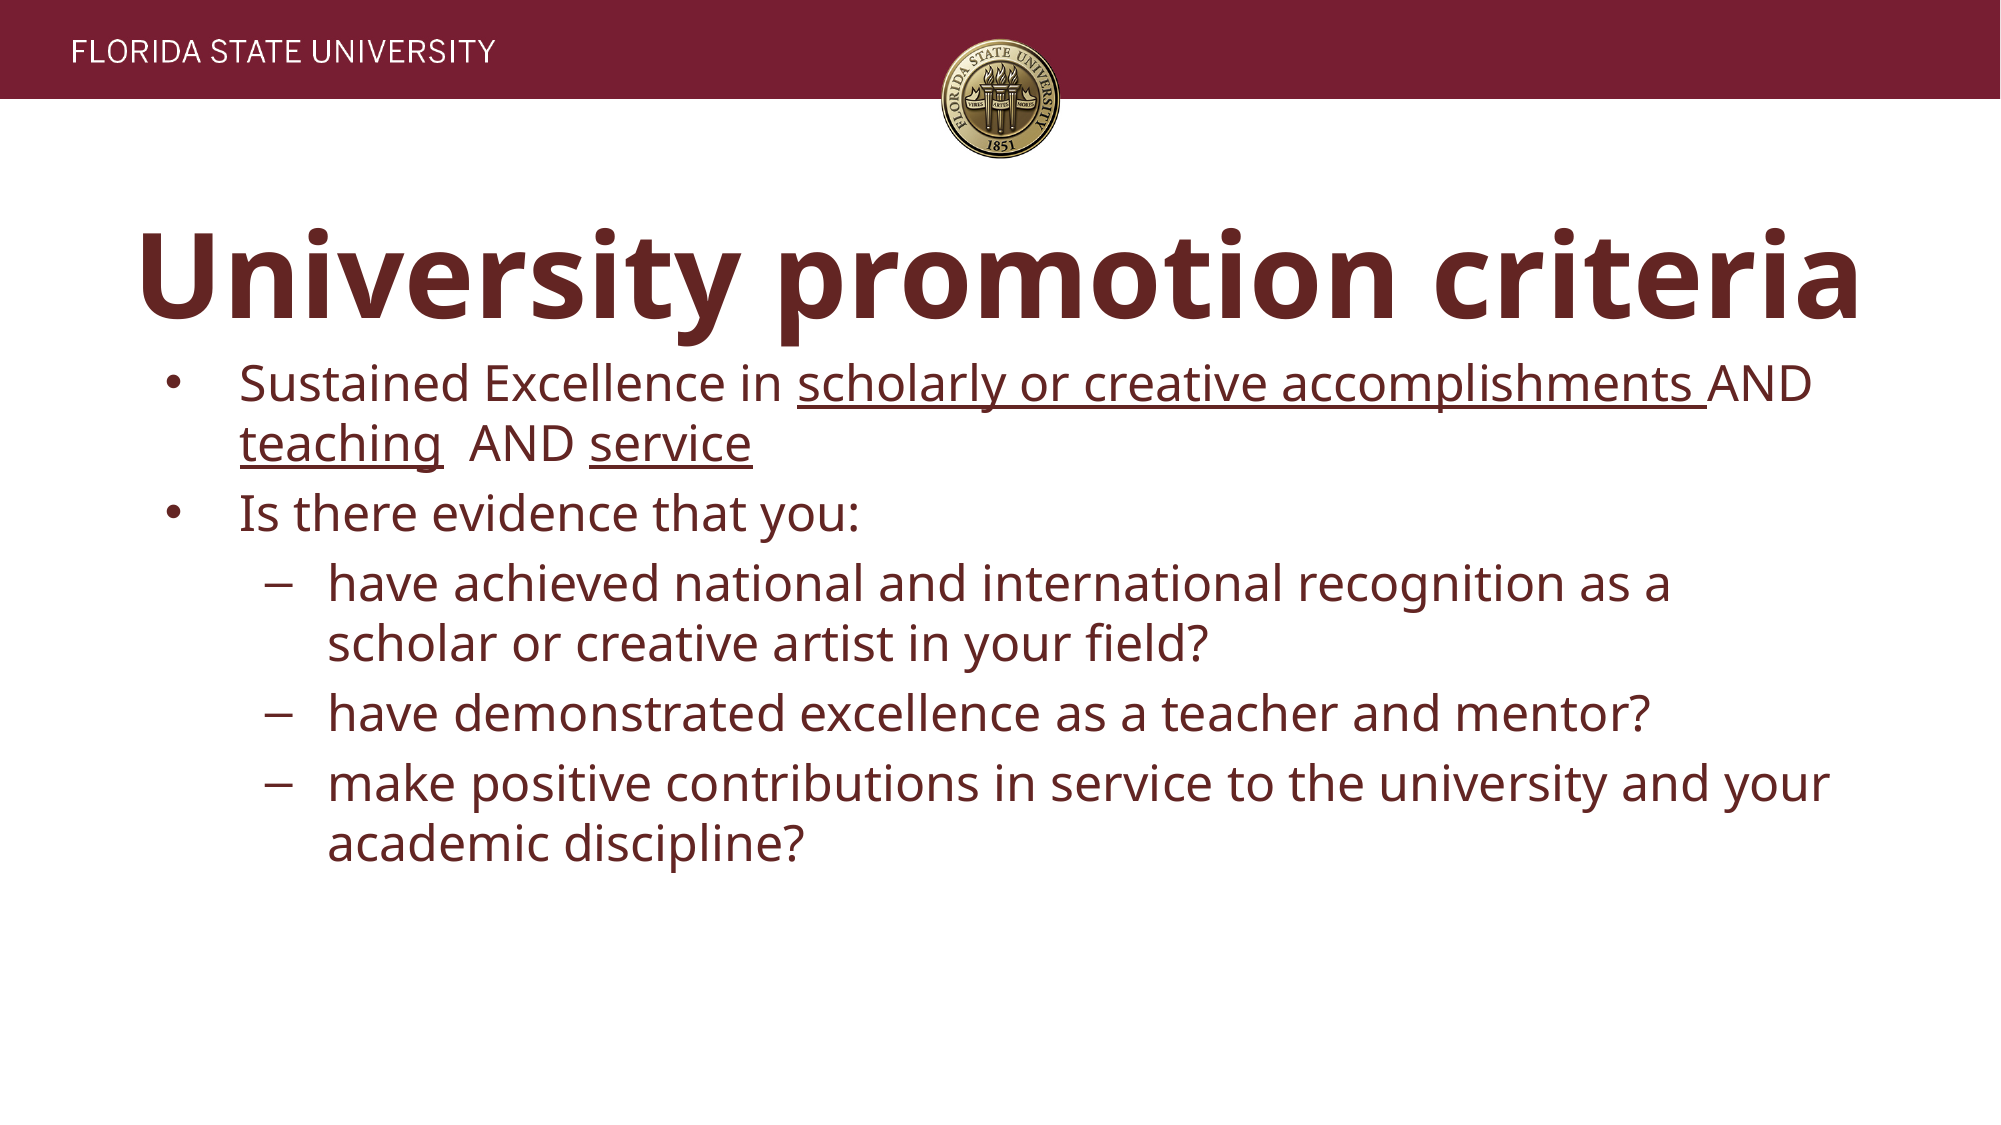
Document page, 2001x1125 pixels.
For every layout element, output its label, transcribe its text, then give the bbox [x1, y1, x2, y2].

title University promotion criteria [99, 191, 1900, 351]
list Sustained Excellence in scholarly or creative accomplishments AND teaching AND service Is there evidence that you: have achieved national and international recognition as a scholar or creative artist in your field? have demonstrated excellence as a teacher and mentor? make positive contributions in service to the university and your academic discipline? [149, 343, 1849, 1083]
picture [0, 0, 2001, 1125]
